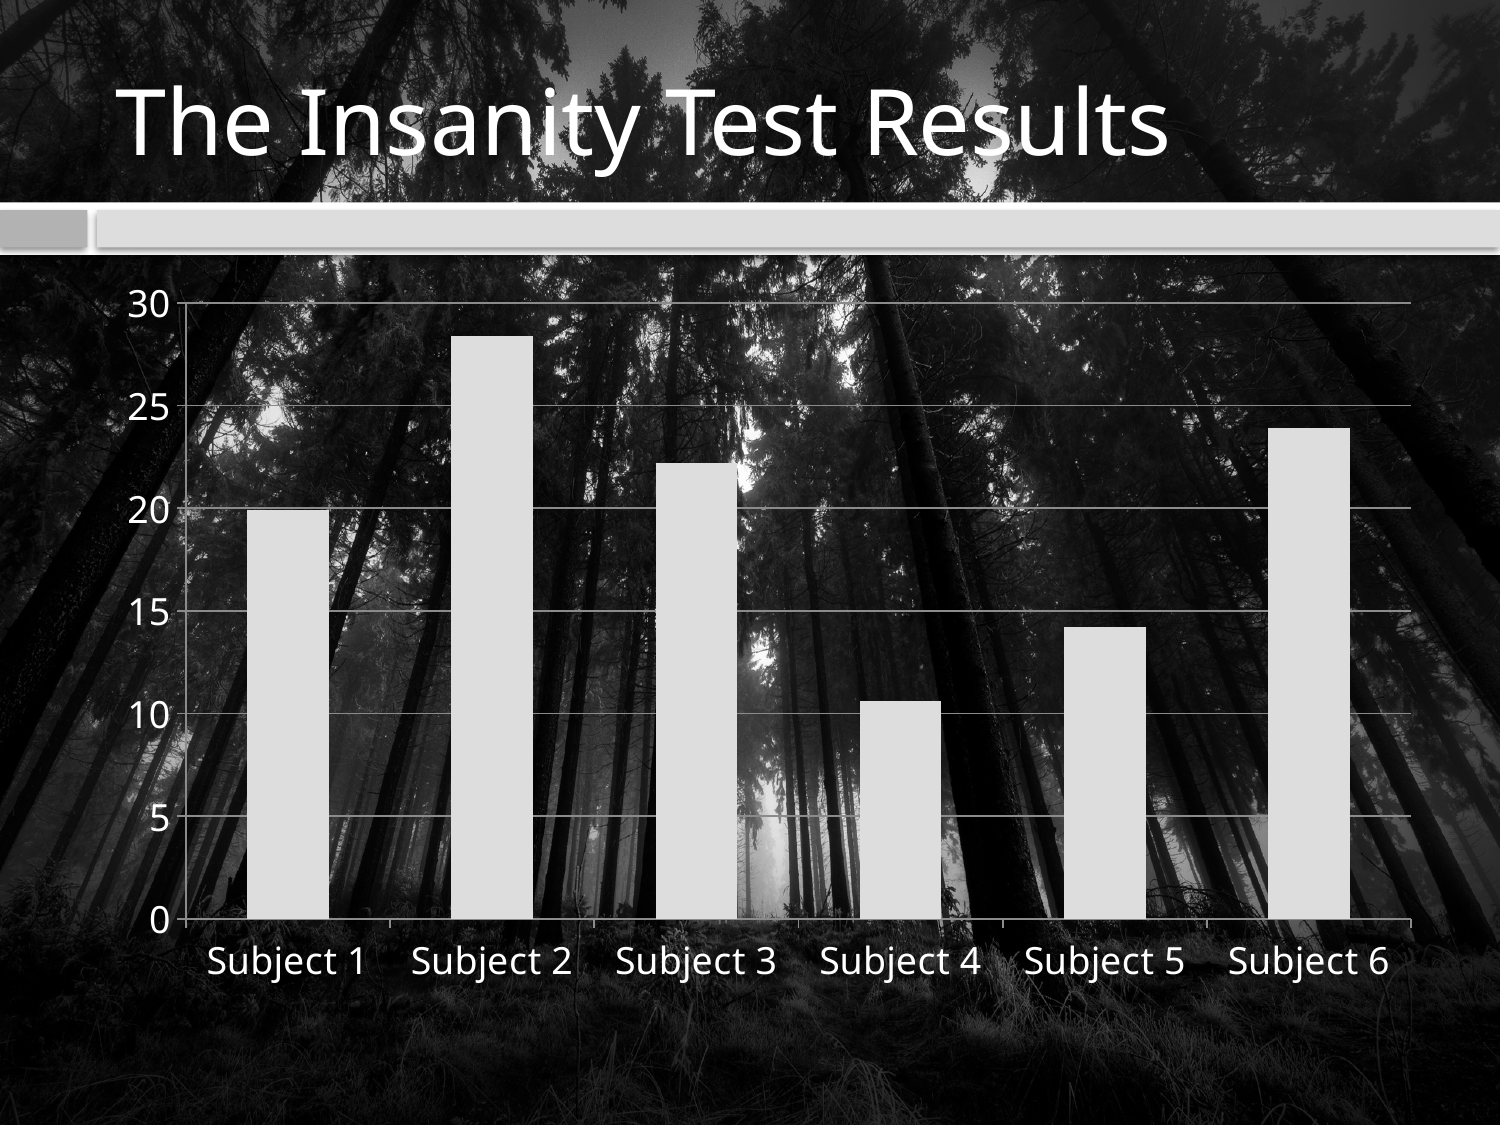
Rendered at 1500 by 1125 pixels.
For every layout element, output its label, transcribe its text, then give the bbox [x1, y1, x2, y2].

picture [0, 0, 1500, 202]
picture [0, 255, 1500, 1125]
chart [100, 262, 1439, 1001]
title The Insanity Test Results [100, 37, 1438, 200]
